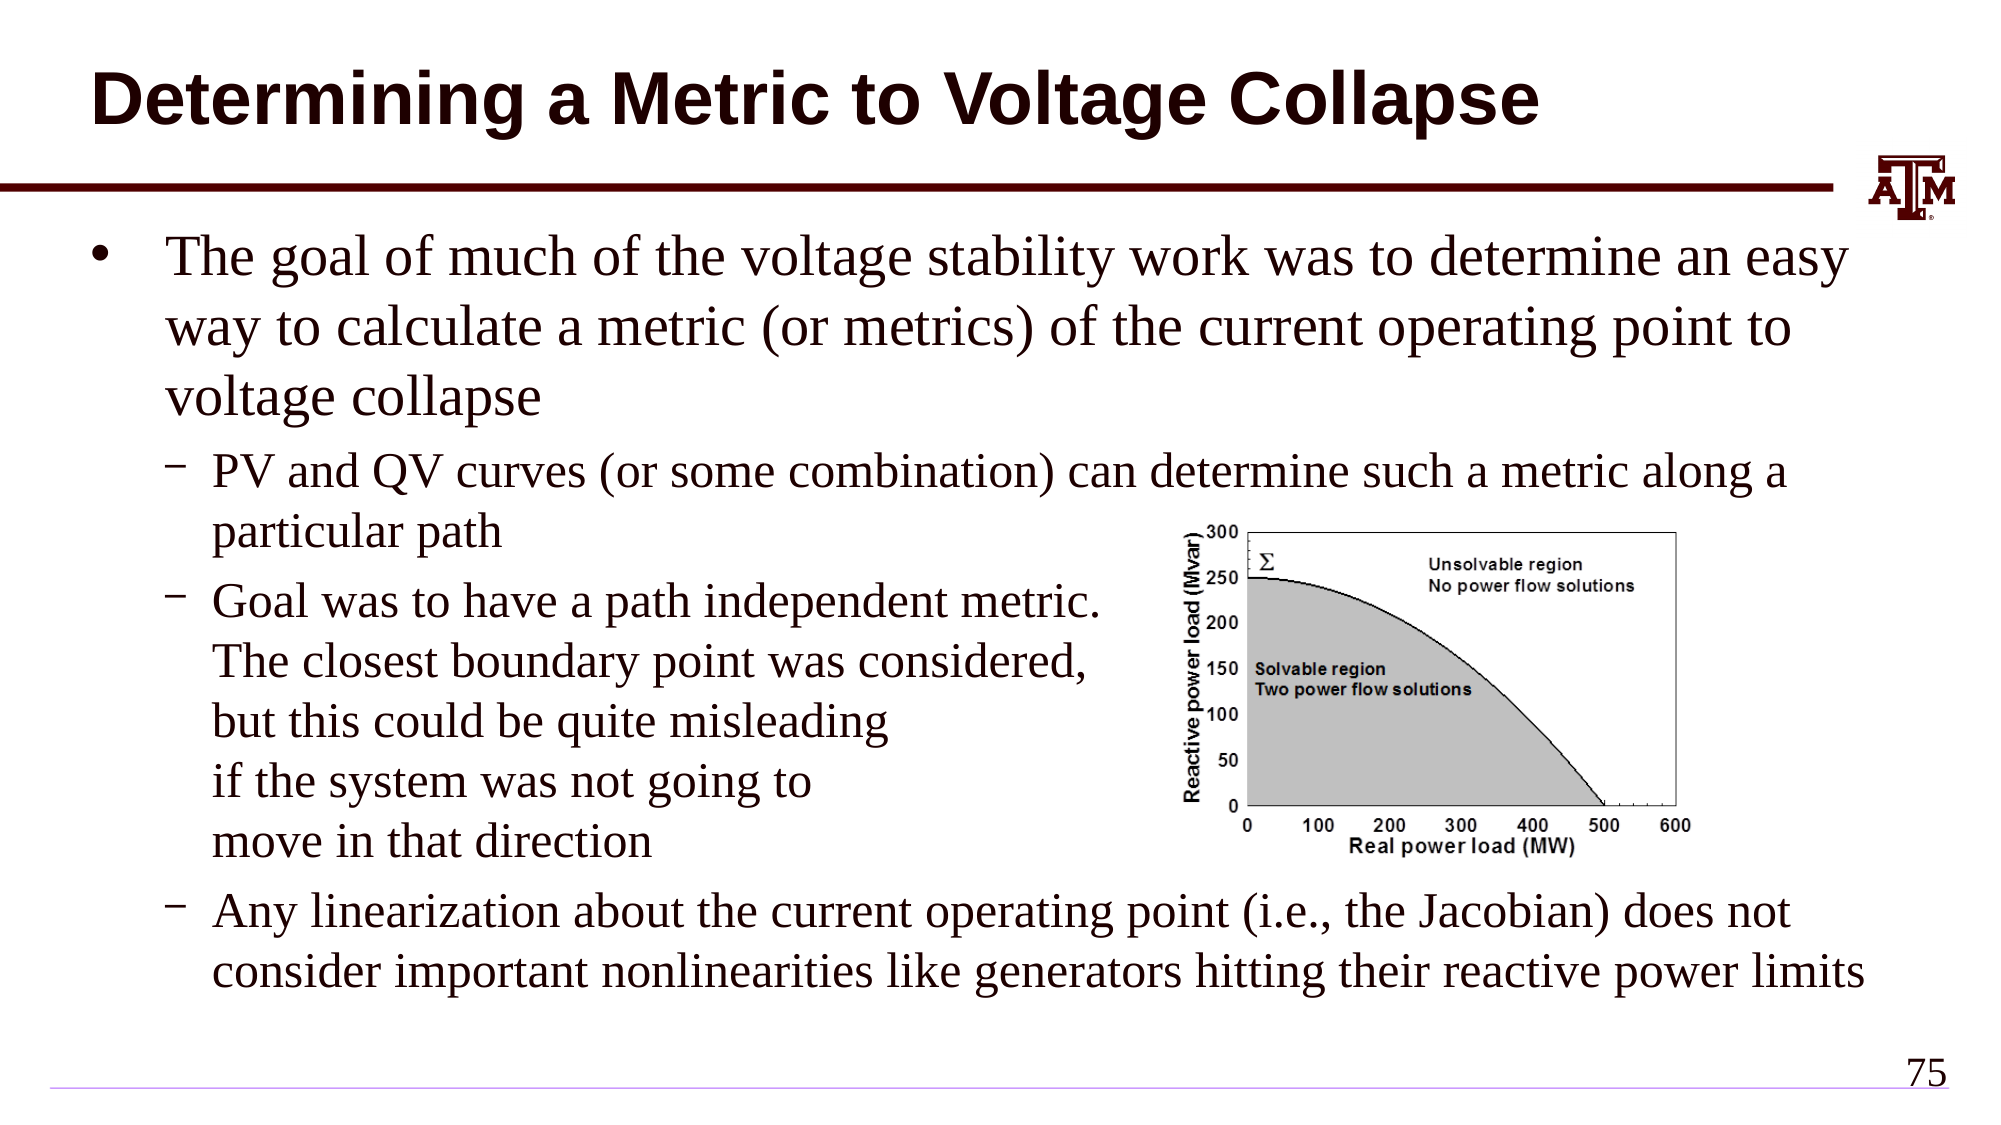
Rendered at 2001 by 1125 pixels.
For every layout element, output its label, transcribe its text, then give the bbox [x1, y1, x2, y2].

text_box 74 [1862, 1037, 1963, 1113]
title Determining a Metric to Voltage Collapse [74, 12, 1976, 188]
picture [1856, 188, 1967, 238]
list The goal of much of the voltage stability work was to determine an easy way to calculate a metric (or metrics) of the current operating point to voltage collapse PV and QV curves (or some combination) can determine such a metric along a particular path Goal was to have a path independent metric. The closest boundary point was considered, but this could be quite misleading if the system was not going to move in that direction Any linearization about the current operating point (i.e., the Jacobian) does not consider important nonlinearities like generators hitting their reactive power limits [74, 209, 1888, 823]
picture [1174, 515, 1701, 864]
